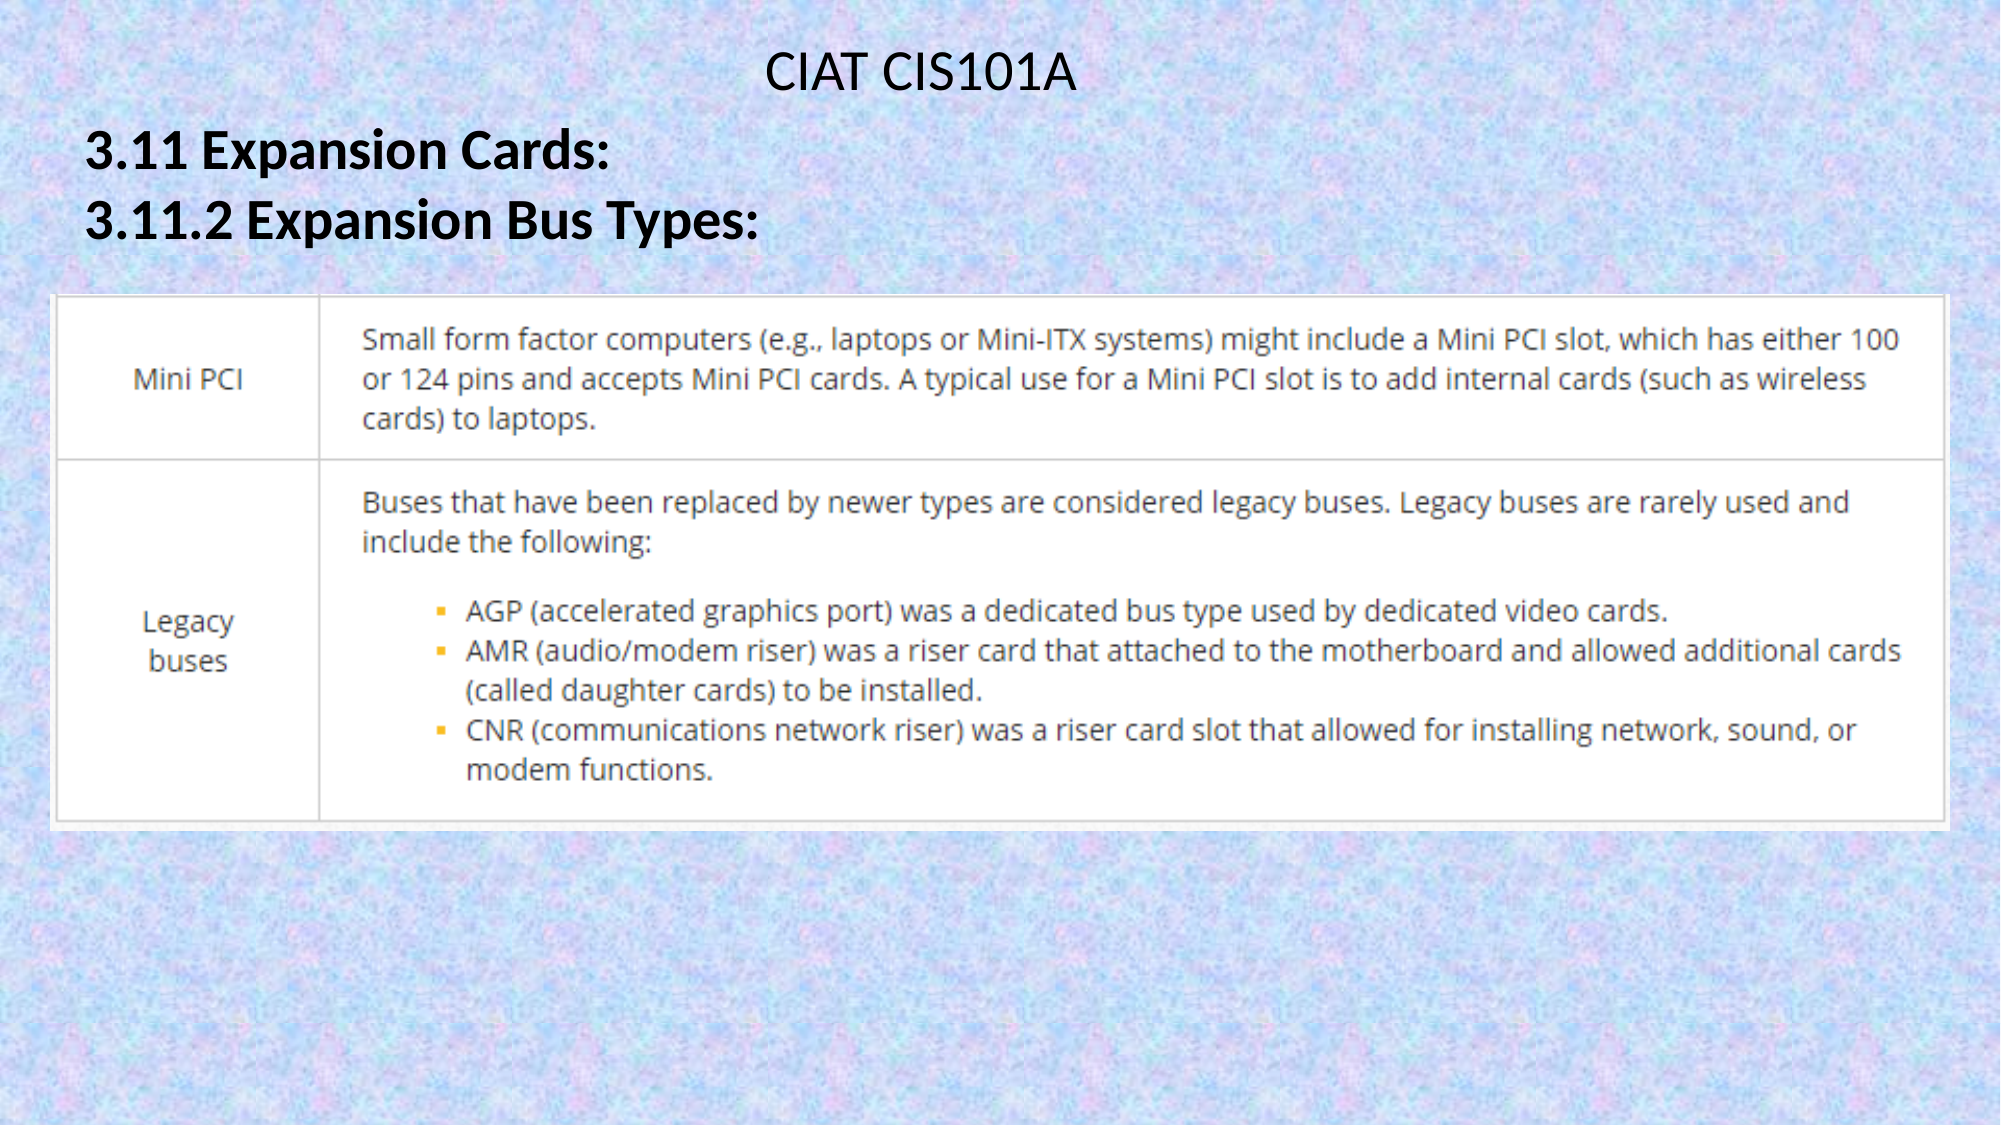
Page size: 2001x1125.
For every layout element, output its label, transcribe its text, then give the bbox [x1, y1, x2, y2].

text_box 3.11 Expansion Cards: 3.11.2 Expansion Bus Types: [70, 103, 1936, 279]
text_box CIAT CIS101A [750, 24, 1092, 103]
picture [0, 0, 2001, 1125]
